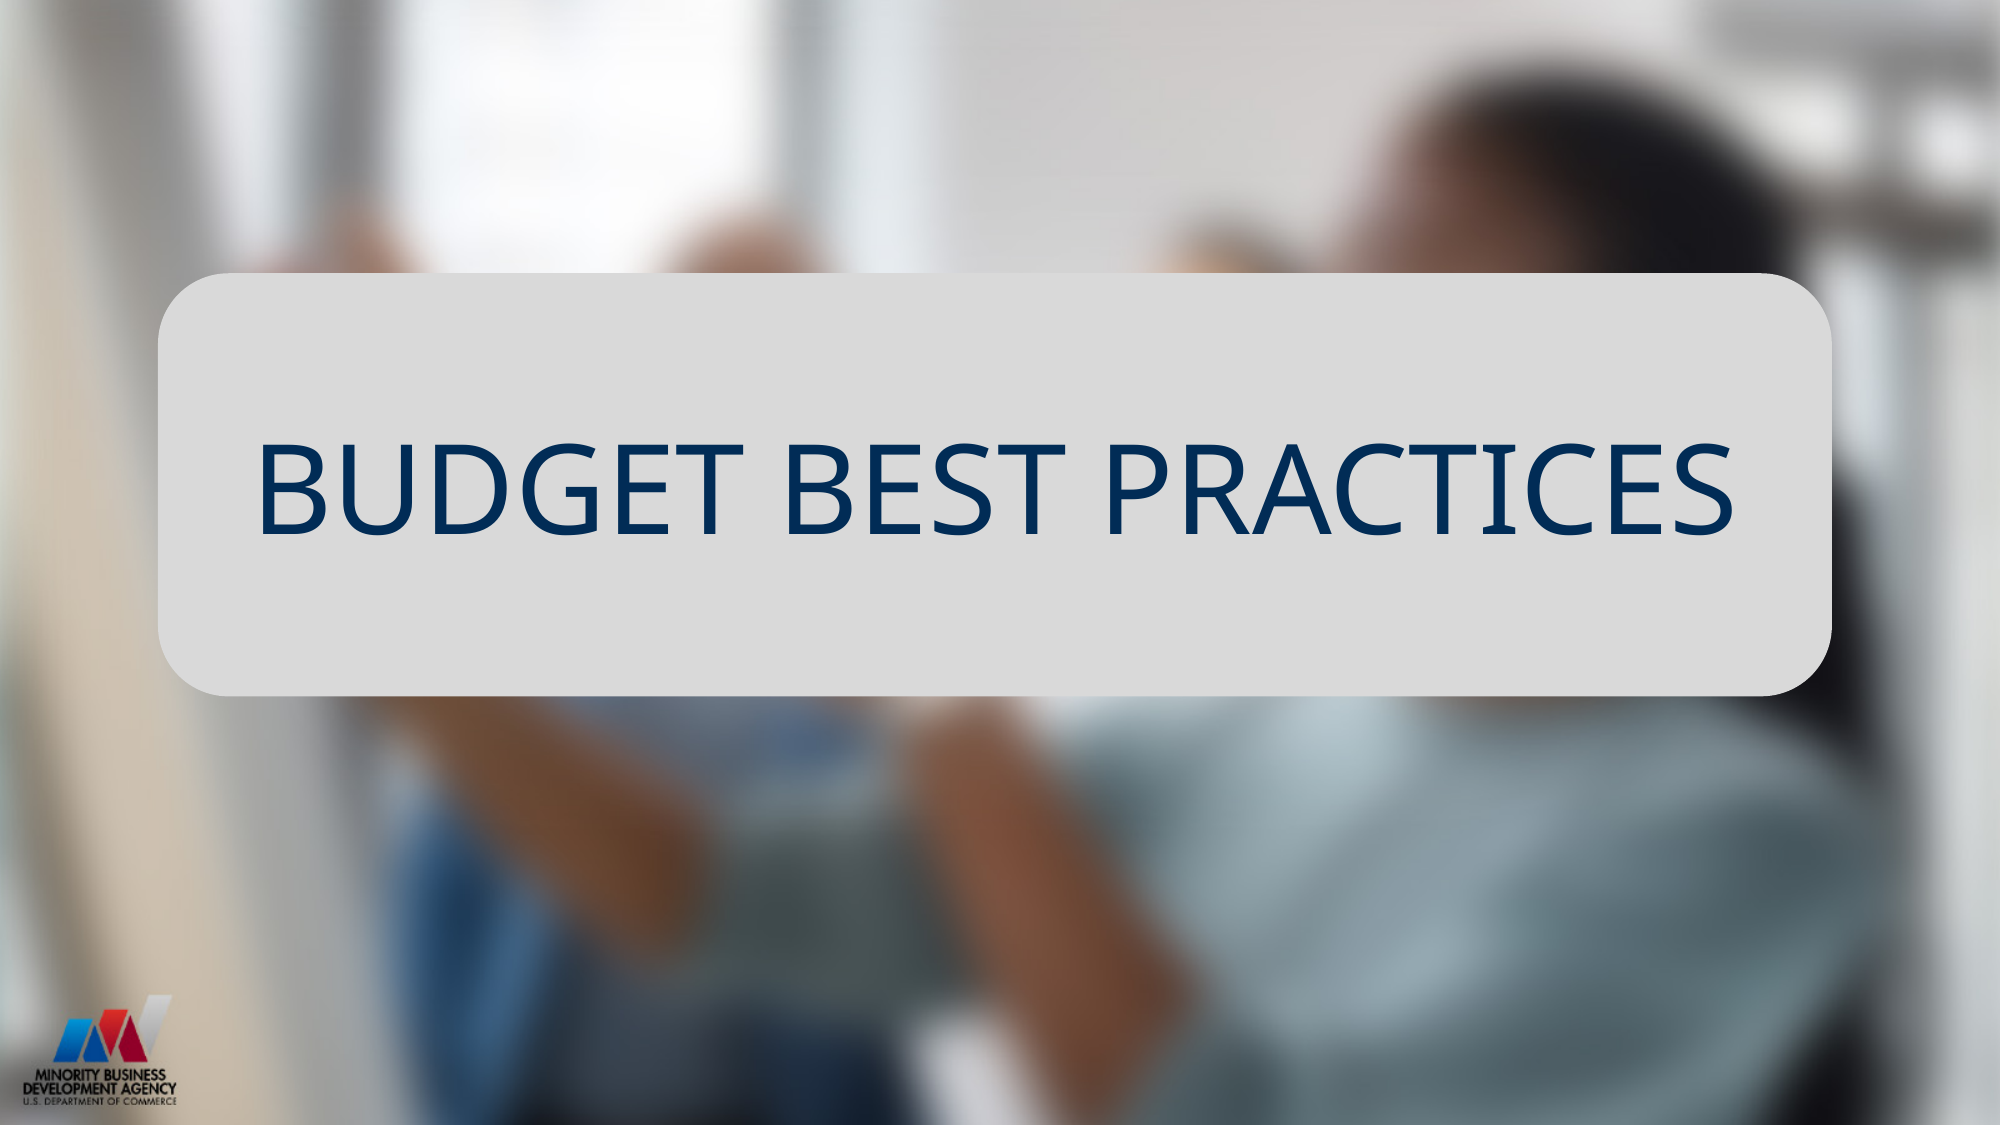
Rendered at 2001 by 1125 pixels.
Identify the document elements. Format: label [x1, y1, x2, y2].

text_box [0, 0, 2000, 1125]
